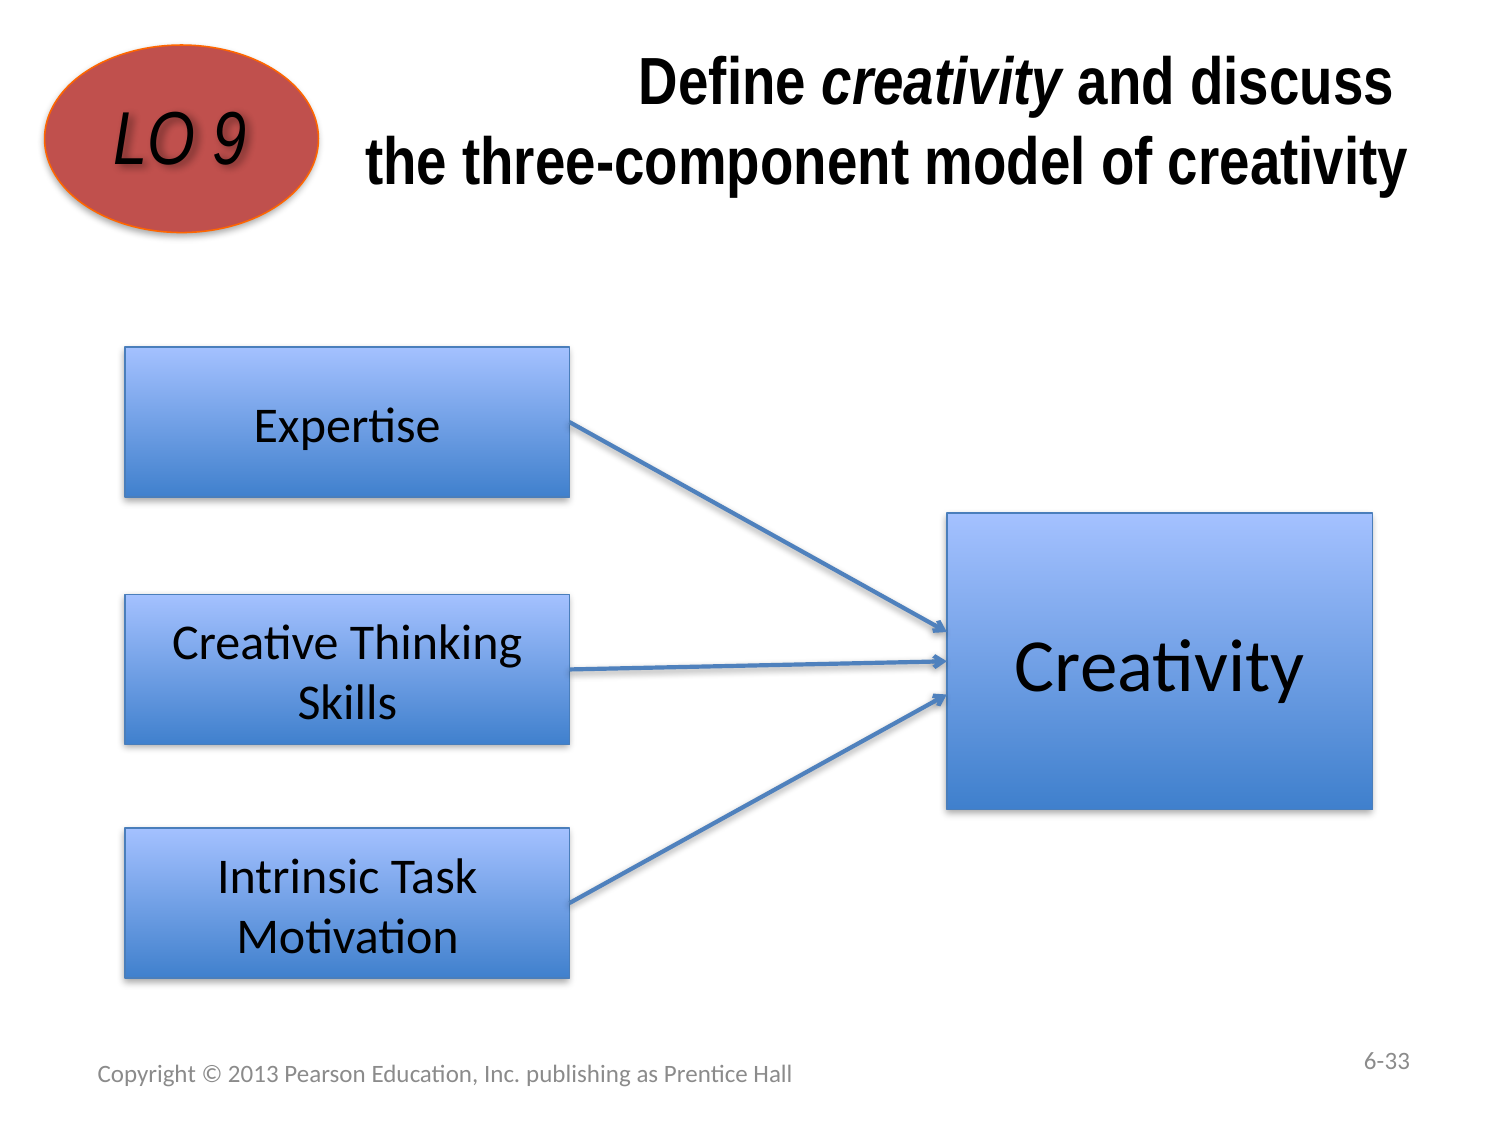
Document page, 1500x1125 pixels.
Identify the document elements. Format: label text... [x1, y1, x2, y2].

text_box Intrinsic Task Motivation [124, 827, 570, 979]
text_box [569, 421, 948, 633]
footer Copyright © 2013 Pearson Education, Inc. publishing as Prentice Hall [75, 1042, 817, 1103]
text_box Creative Thinking Skills [124, 594, 570, 745]
text_box LO 9 [86, 81, 274, 187]
text_box Expertise [124, 346, 570, 498]
text_box Creativity [946, 512, 1373, 810]
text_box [569, 661, 948, 670]
title Define creativity and discuss the three-component model of creativity [74, 0, 1426, 237]
slide_number 6-33 [1325, 1029, 1425, 1090]
text_box [43, 44, 320, 234]
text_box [569, 694, 948, 904]
